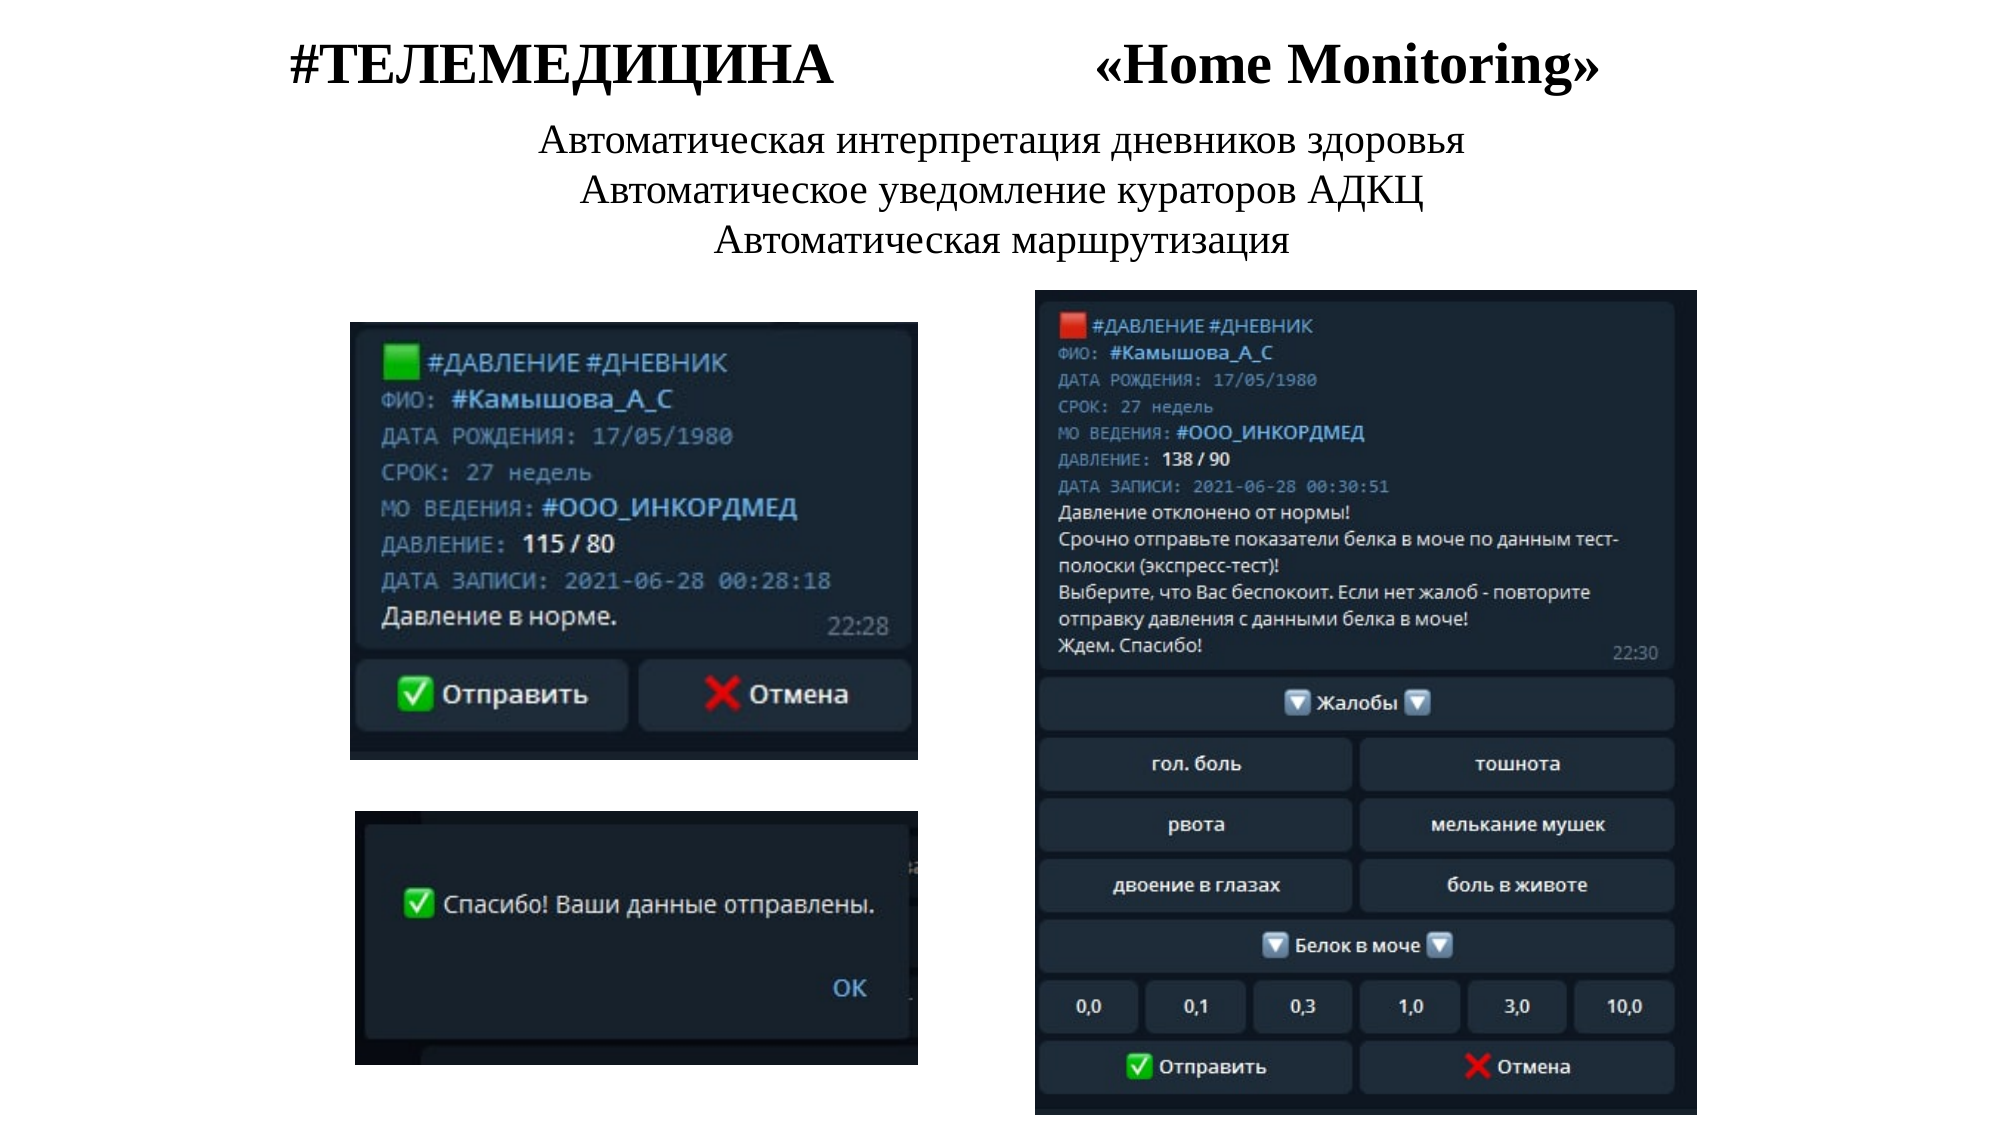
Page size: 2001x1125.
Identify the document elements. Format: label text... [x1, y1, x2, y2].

picture [355, 811, 918, 1065]
picture [350, 322, 918, 760]
picture [1035, 290, 1697, 1115]
text_box «Home Monitoring» [732, 18, 1965, 103]
text_box #ТЕЛЕМЕДИЦИНА [275, 18, 732, 103]
text_box Автоматическая интерпретация дневников здоровья Автоматическое уведомление кураторов АДКЦ Автоматическая маршрутизация [385, 104, 1618, 269]
